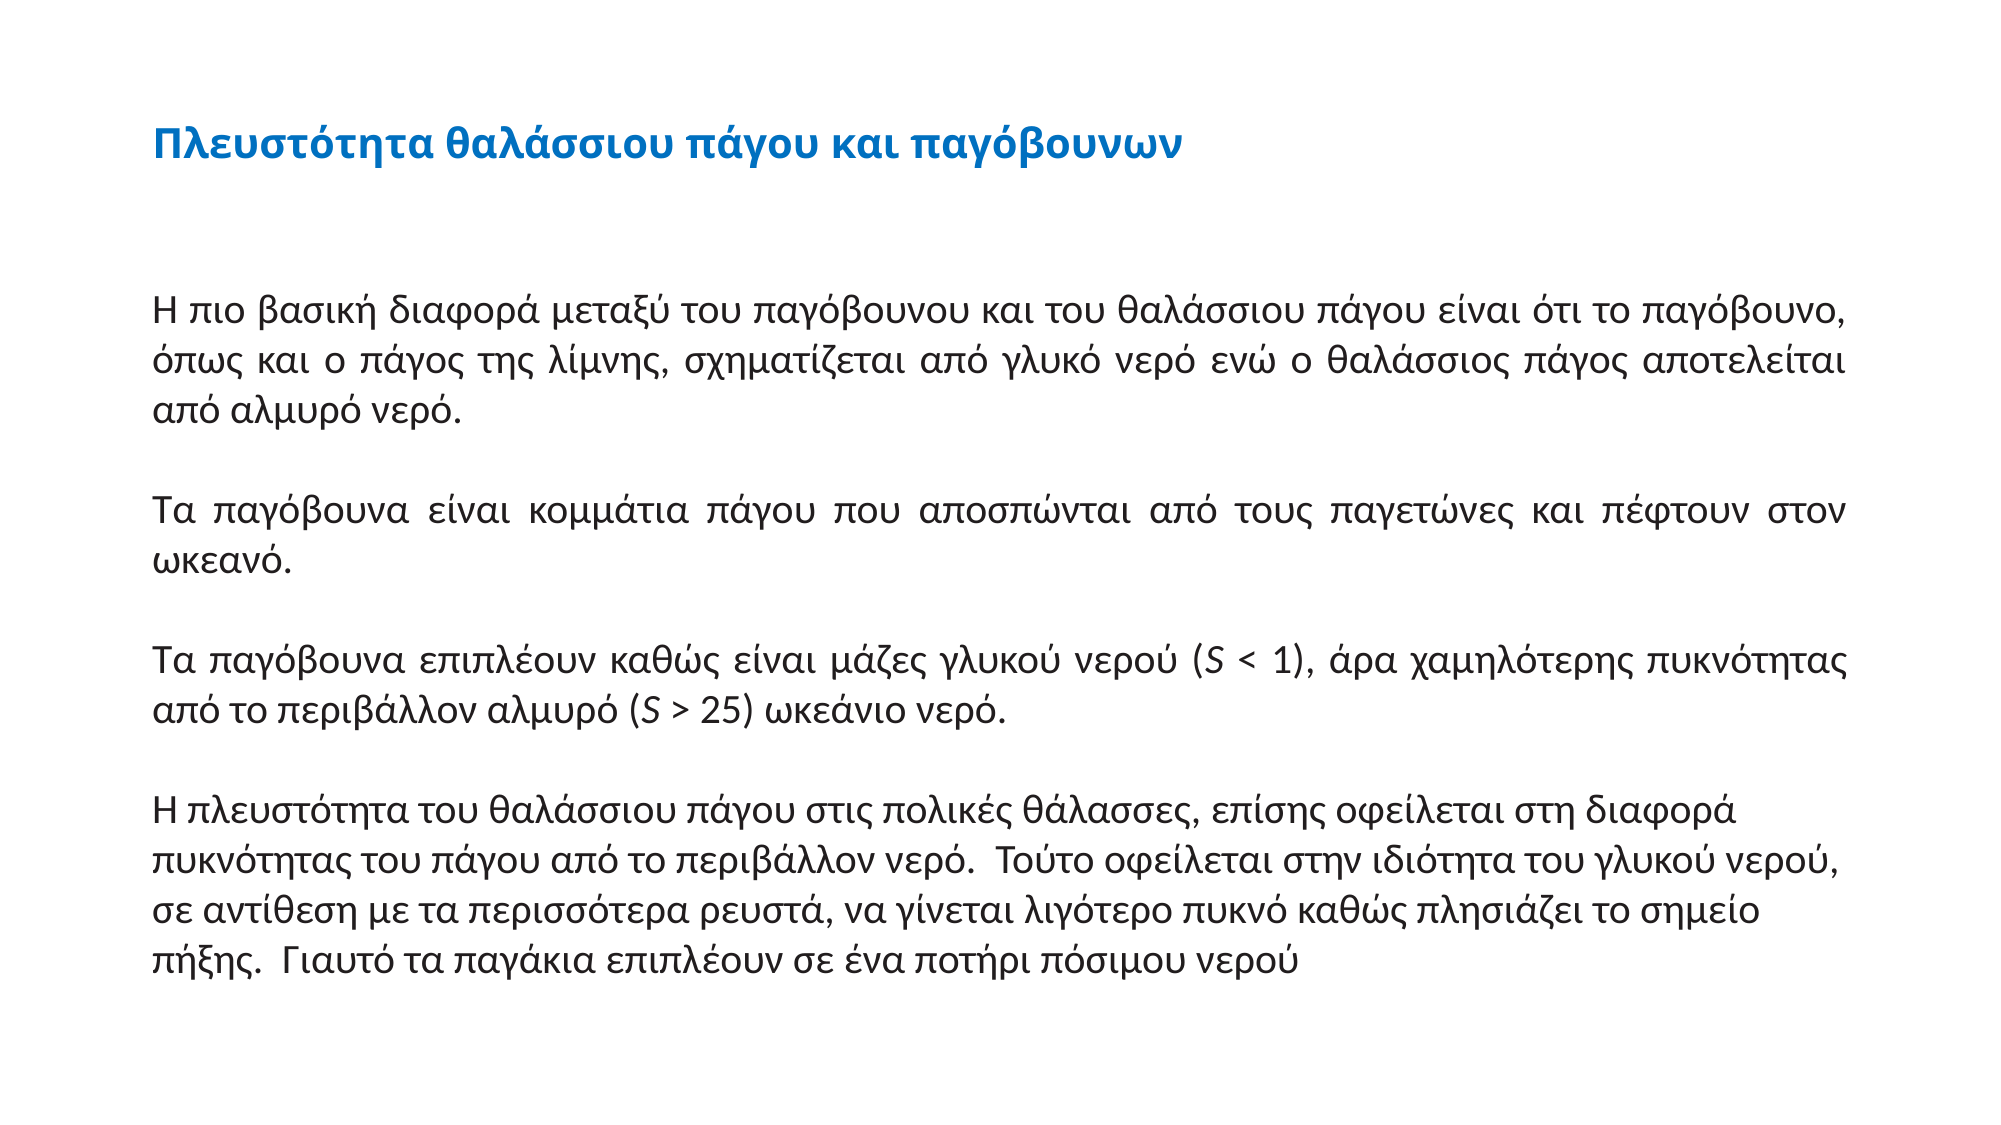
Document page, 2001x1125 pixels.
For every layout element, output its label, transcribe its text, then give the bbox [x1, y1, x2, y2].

text_box Η πιο βασική διαφορά μεταξύ του παγόβουνου και του θαλάσσιου πάγου είναι ότι το παγόβουνο, όπως και ο πάγος της λίμνης, σχηματίζεται από γλυκό νερό ενώ ο θαλάσσιος πάγος αποτελείται από αλμυρό νερό. Τα παγόβουνα είναι κομμάτια πάγου που αποσπώνται από τους παγετώνες και πέφτουν στον ωκεανό. Τα παγόβουνα επιπλέουν καθώς είναι μάζες γλυκού νερού (S < 1), άρα χαμηλότερης πυκνότητας από το περιβάλλον αλμυρό (S > 25) ωκεάνιο νερό. Η πλευστότητα του θαλάσσιου πάγου στις πολικές θάλασσες, επίσης οφείλεται στη διαφορά πυκνότητας του πάγου από το περιβάλλον νερό. Τούτο οφείλεται στην ιδιότητα του γλυκού νερού, σε αντίθεση με τα περισσότερα ρευστά, να γίνεται λιγότερο πυκνό καθώς πλησιάζει το σημείο πήξης. Γιαυτό τα παγάκια επιπλέουν σε ένα ποτήρι πόσιμου νερού [137, 224, 1863, 990]
title Πλευστότητα θαλάσσιου πάγου και παγόβουνων [137, 59, 1863, 191]
